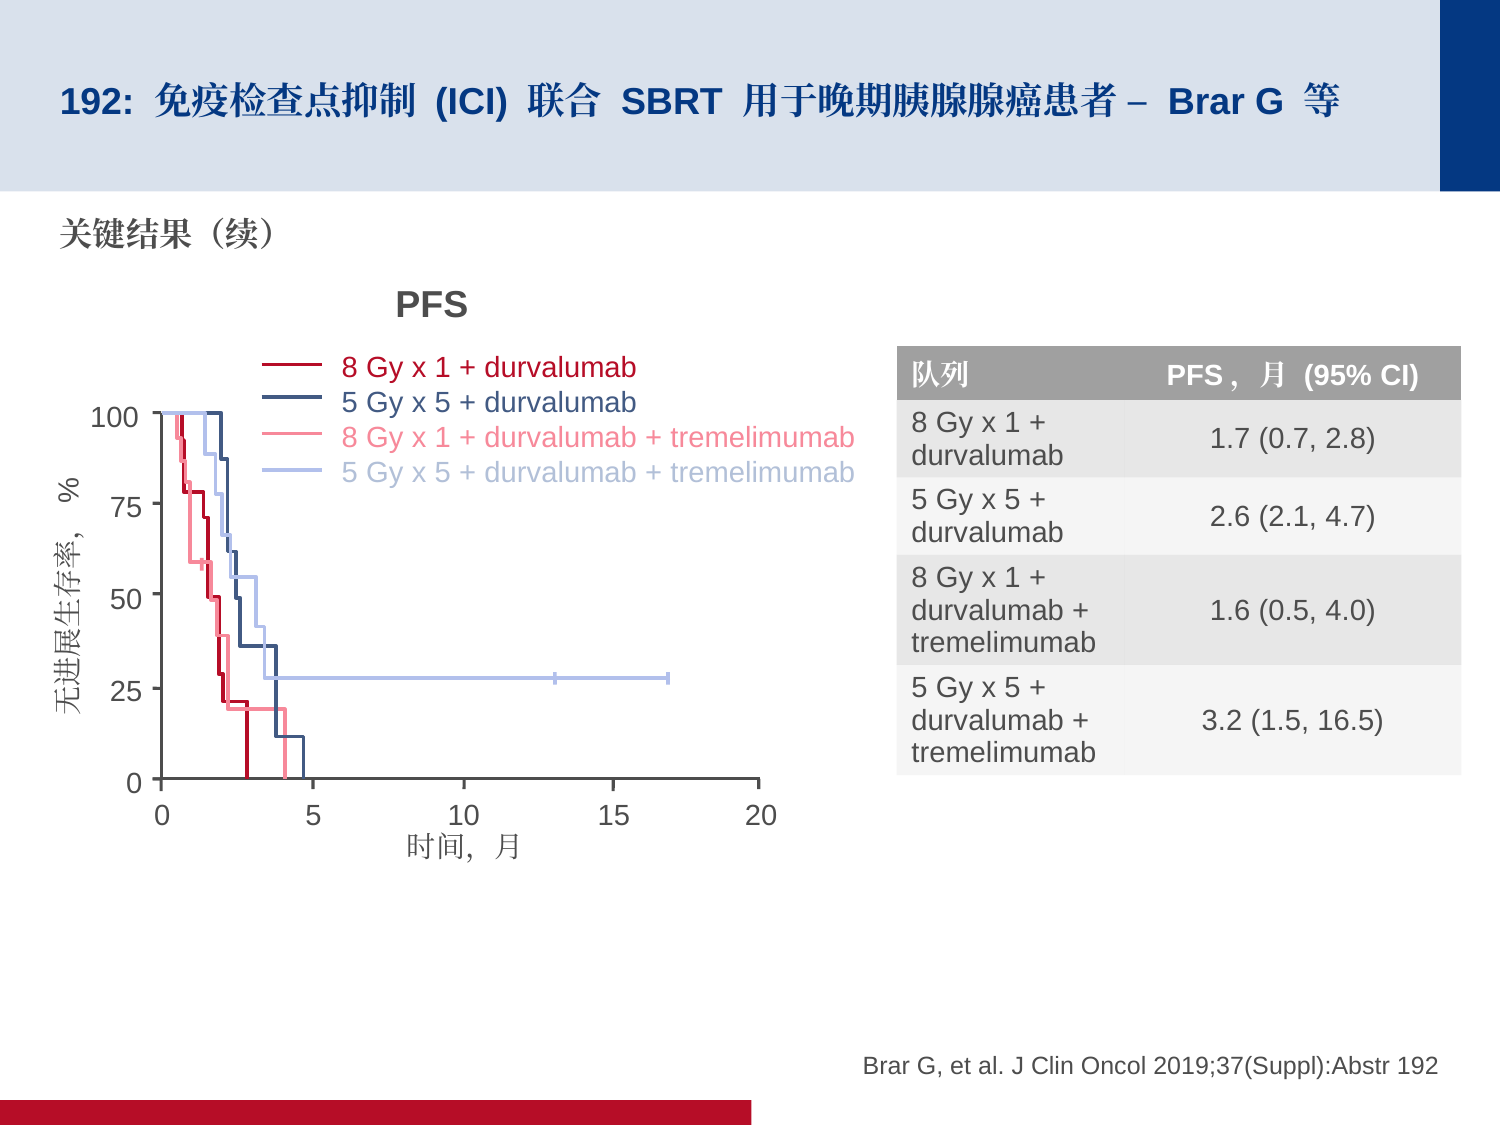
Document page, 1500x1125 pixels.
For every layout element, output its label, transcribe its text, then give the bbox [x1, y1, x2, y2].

table_cell 5 Gy x 5 + durvalumab [897, 477, 1125, 555]
list 关键结果（续） [59, 205, 1441, 985]
list Brar G, et al. J Clin Oncol 2019;37(Suppl):Abstr 192 [762, 999, 1441, 1080]
text_box 8 Gy x 1 + durvalumab 5 Gy x 5 + durvalumab 8 Gy x 1 + durvalumab + tremelimumab 5 Gy x 5 + durvalumab + tremelimumab [326, 341, 871, 496]
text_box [161, 412, 671, 685]
table_cell 8 Gy x 1 + durvalumab + tremelimumab [897, 555, 1125, 665]
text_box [161, 692, 284, 779]
table_cell 5 Gy x 5 + durvalumab + tremelimumab [897, 665, 1125, 775]
table_cell 2.6 (2.1, 4.7) [1125, 477, 1461, 555]
text_box PFS [380, 272, 484, 332]
table_cell 3.2 (1.5, 16.5) [1125, 665, 1461, 775]
title 192: 免疫检查点抑制 (ICI) 联合 SBRT 用于晚期胰腺腺癌患者 – Brar G 等 [59, 29, 1412, 162]
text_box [41, 390, 793, 872]
table_header 队列 [897, 346, 1125, 400]
table_cell 8 Gy x 1 + durvalumab [897, 400, 1125, 477]
table_cell 1.7 (0.7, 2.8) [1125, 400, 1461, 477]
table_header PFS，月 (95% CI) [1125, 346, 1461, 400]
table_cell 1.6 (0.5, 4.0) [1125, 555, 1461, 665]
